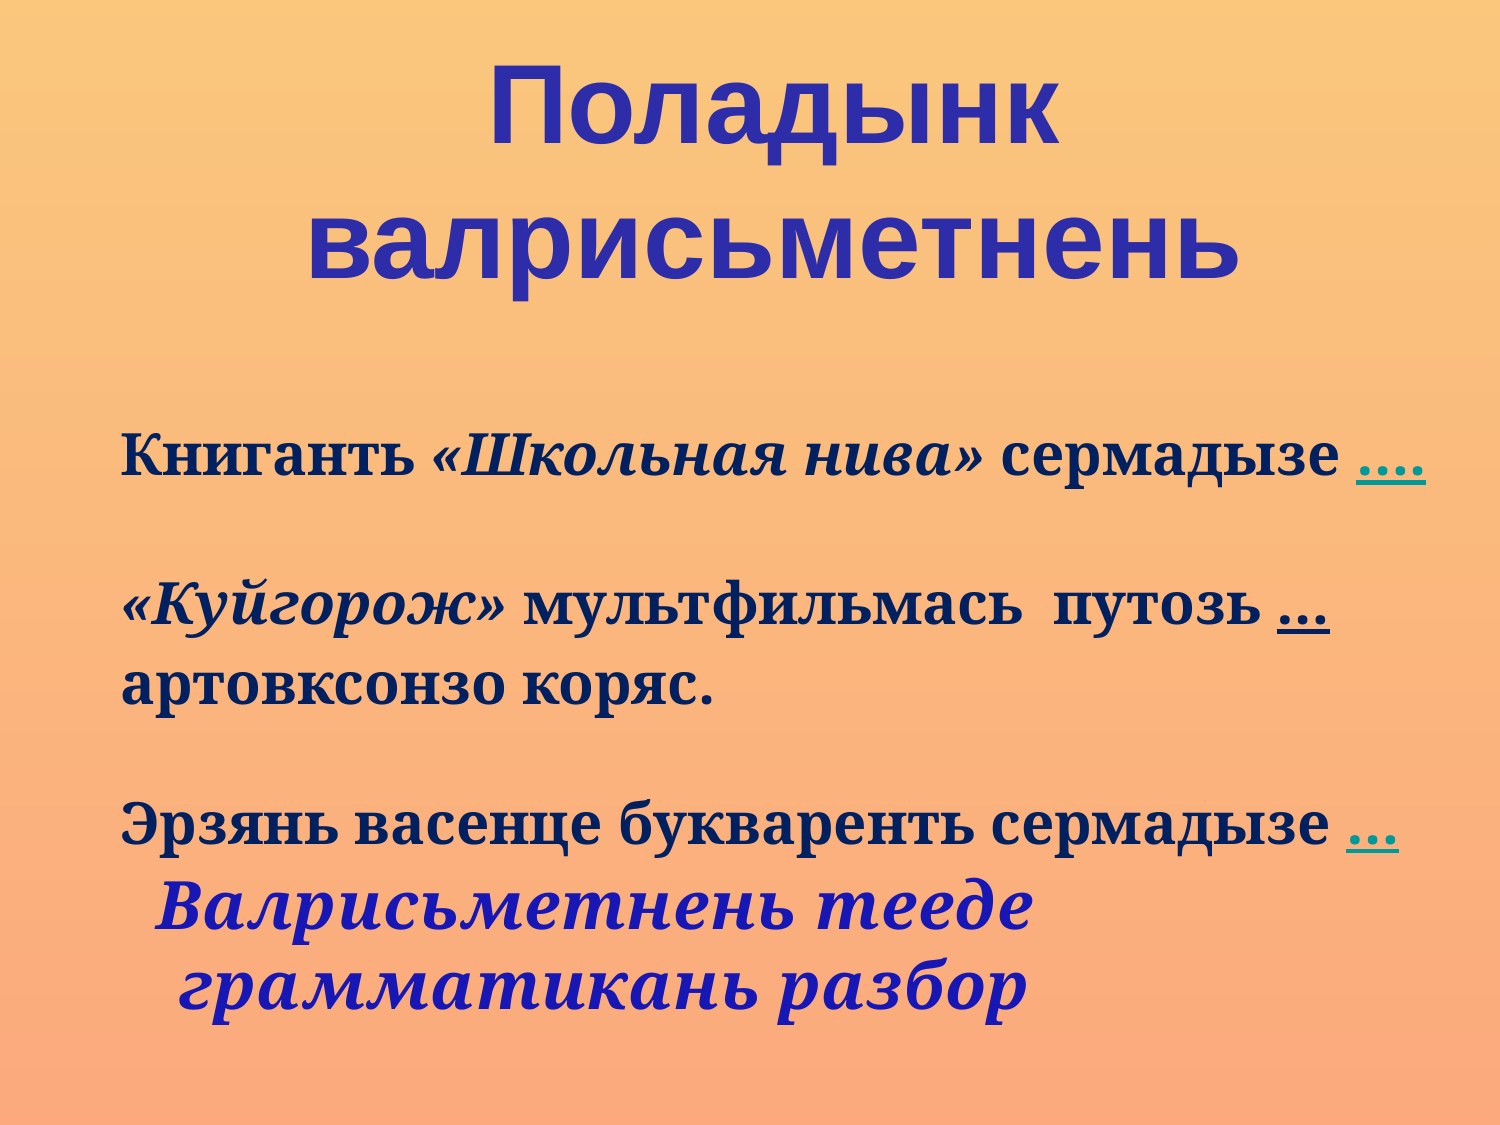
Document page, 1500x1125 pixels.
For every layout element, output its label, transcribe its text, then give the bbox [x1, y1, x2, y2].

text_box Поладынк валрисьметнень [46, 23, 1500, 309]
text_box Книганть «Школьная нива» сермадызе …. «Куйгорож» мультфильмась путозь … артовксонзо коряс. Эрзянь васенце букваренть сермадызе … [105, 410, 1500, 1125]
text_box Валрисьметнень тееде грамматикань разбор [141, 855, 1068, 1031]
